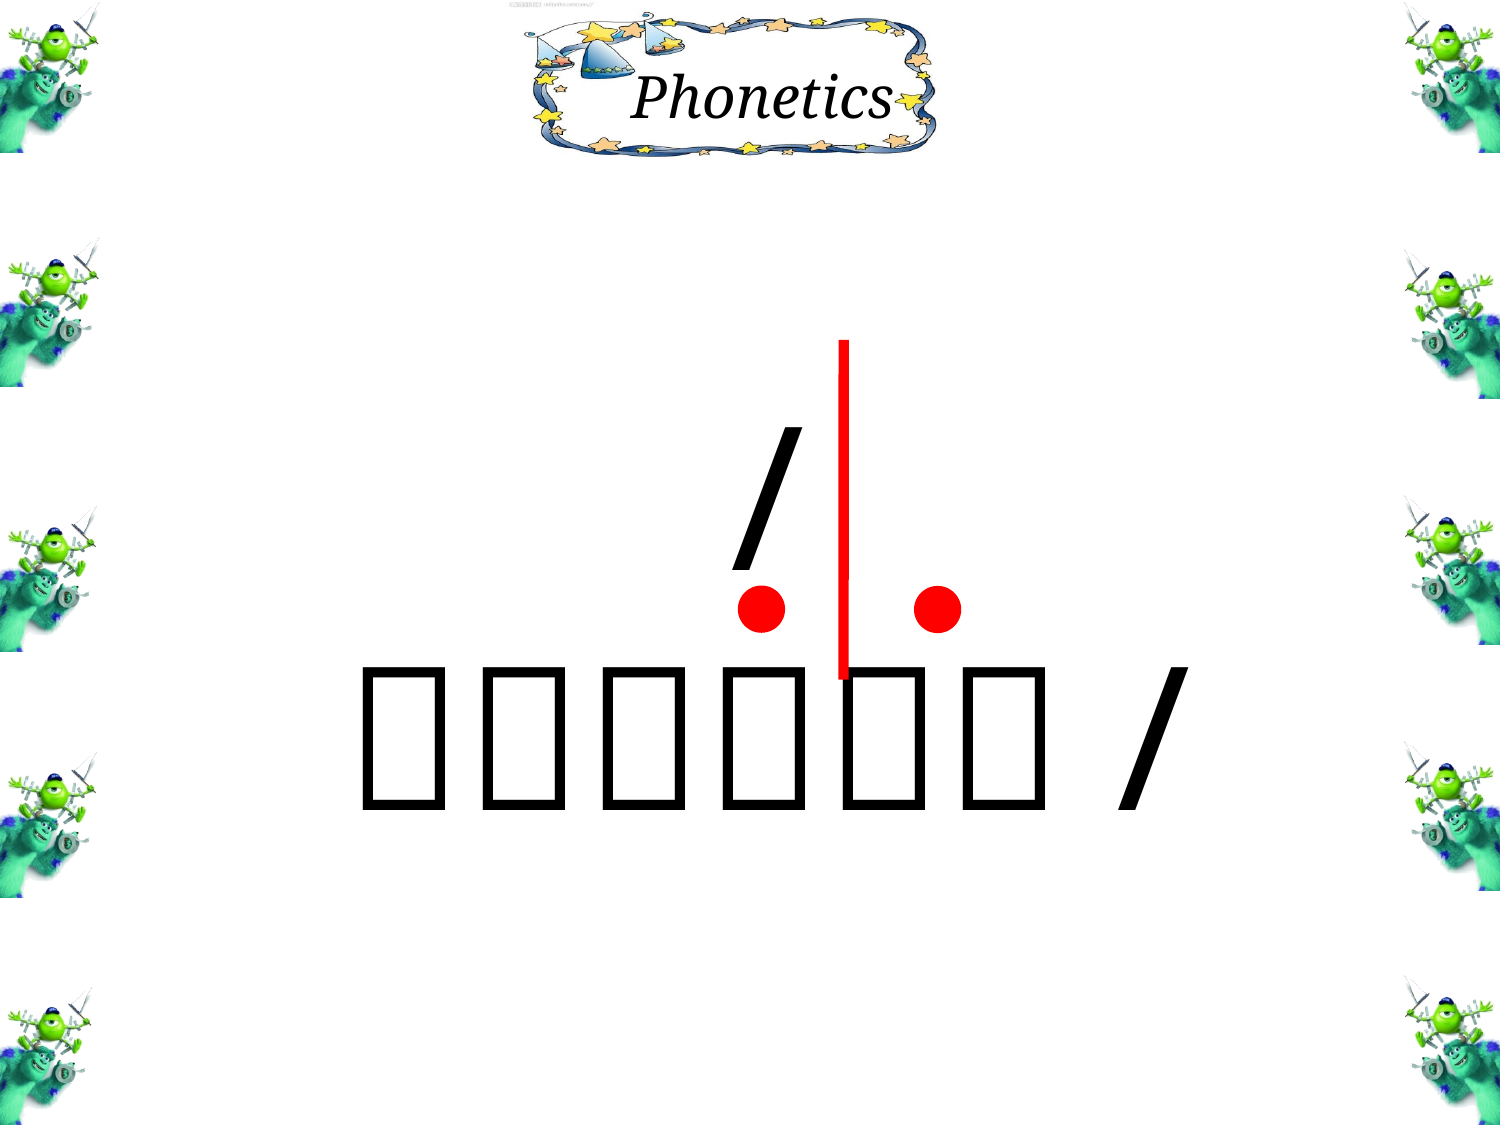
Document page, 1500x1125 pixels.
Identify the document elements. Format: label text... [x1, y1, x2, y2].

picture [1394, 491, 1500, 645]
picture [1394, 972, 1500, 1125]
text_box [737, 585, 786, 633]
picture [0, 749, 106, 898]
picture [1394, 737, 1500, 891]
picture [1394, 245, 1500, 399]
picture [1394, 0, 1500, 153]
picture [0, 503, 106, 652]
text_box /  / [269, 363, 1266, 858]
picture [0, 234, 110, 387]
picture [0, 0, 110, 153]
picture [0, 984, 101, 1125]
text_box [503, 0, 962, 165]
text_box [913, 585, 962, 634]
